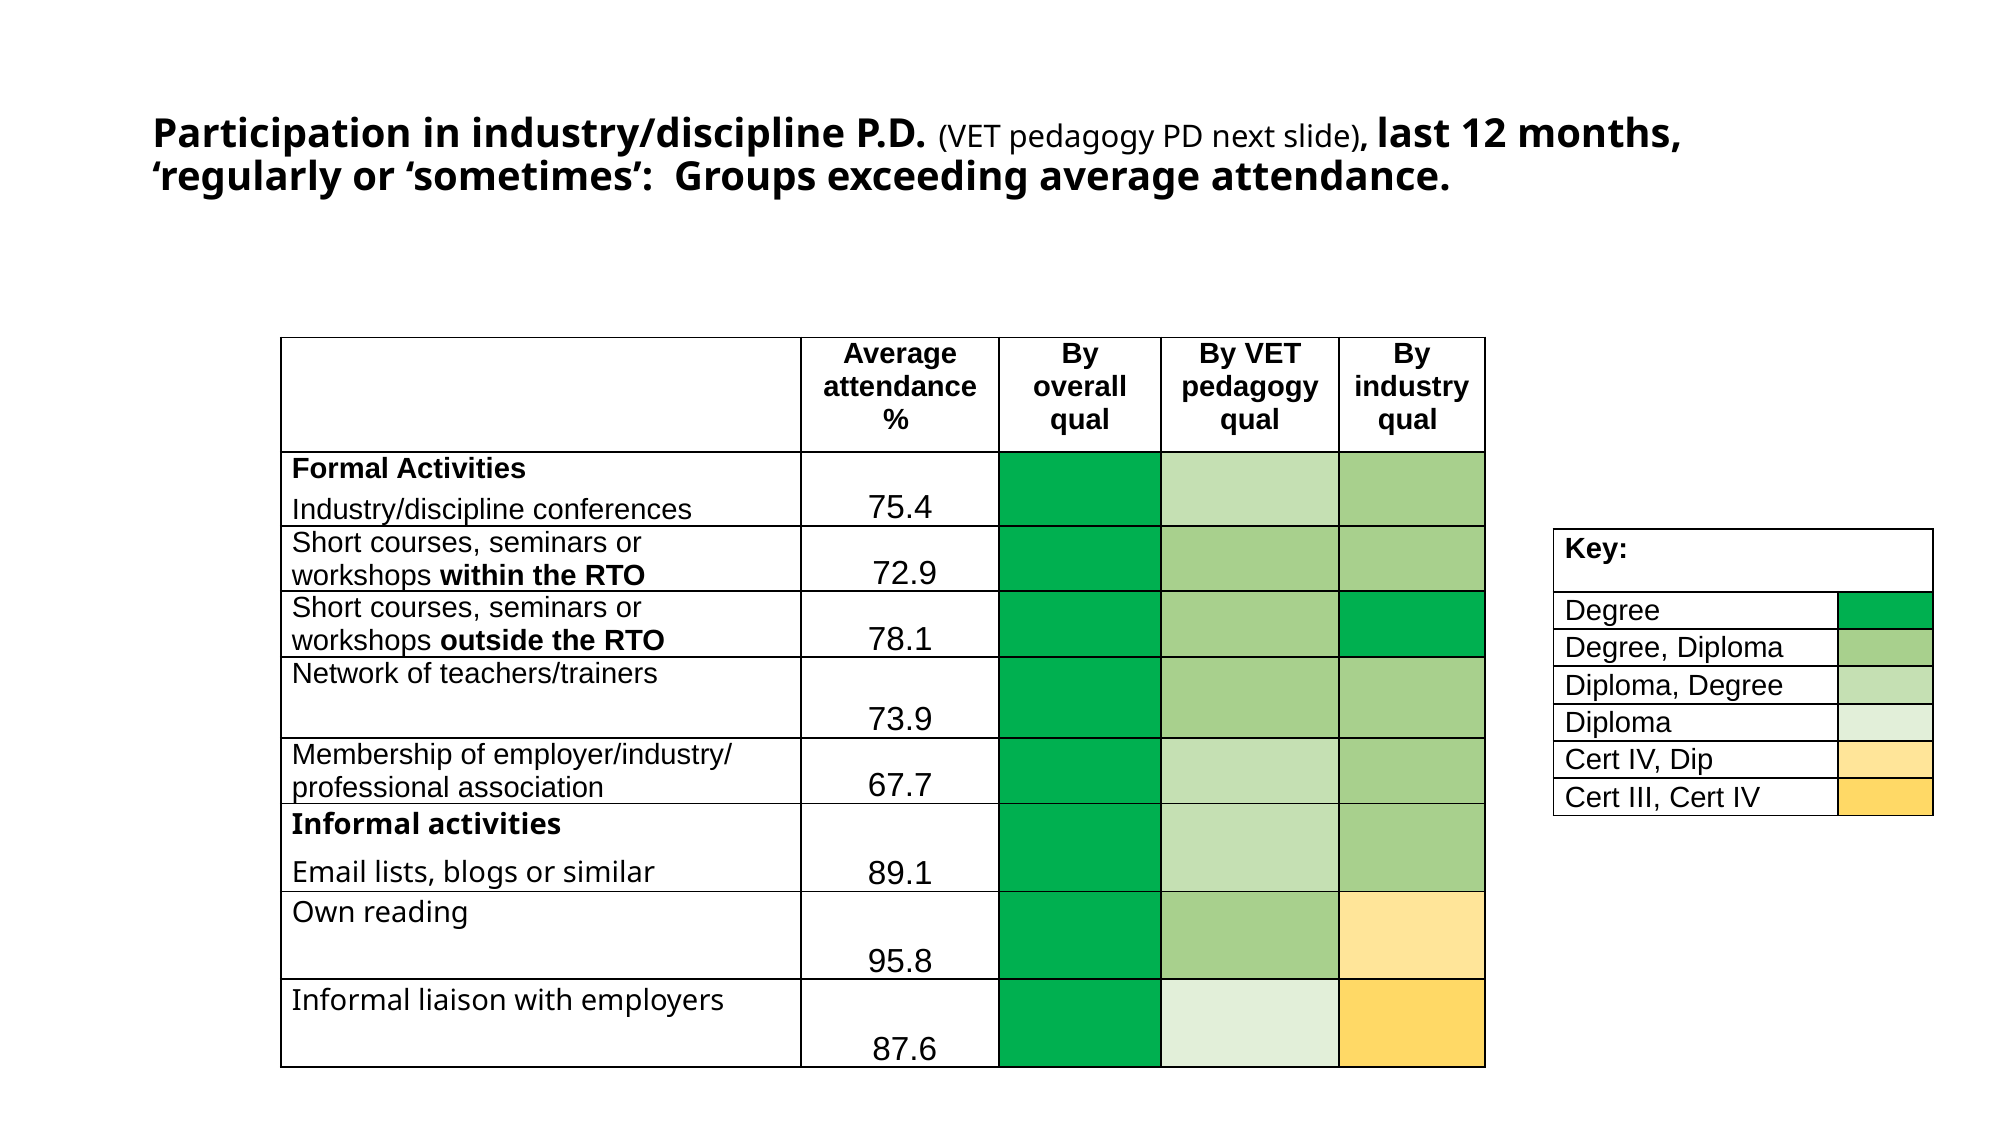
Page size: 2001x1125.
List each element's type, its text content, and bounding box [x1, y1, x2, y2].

table_cell [1000, 592, 1160, 656]
table_cell 89.1 [802, 804, 998, 891]
table_cell [1162, 739, 1338, 803]
table_cell Informal activities Email lists, blogs or similar [282, 804, 800, 891]
table_cell Membership of employer/industry/ professional association [282, 739, 800, 803]
table_cell 87.6 [802, 980, 998, 1066]
table_cell [1162, 804, 1338, 891]
table_cell [1340, 739, 1484, 803]
table_cell [1000, 892, 1160, 978]
table_cell [1162, 527, 1338, 590]
table_cell Short courses, seminars or workshops within the RTO [282, 527, 800, 590]
table_header By VET pedagogy qual [1162, 338, 1338, 451]
table_cell [1839, 667, 1932, 703]
table_cell Degree, Diploma [1554, 630, 1837, 665]
table_cell [1162, 892, 1338, 978]
table_cell [1340, 527, 1484, 590]
table_cell [1839, 593, 1932, 628]
table_cell 78.1 [802, 592, 998, 656]
table_cell 73.9 [802, 658, 998, 737]
table_header Average attendance % [802, 338, 998, 451]
table_cell [1000, 453, 1160, 525]
table_cell 95.8 [802, 892, 998, 978]
table_cell [1000, 739, 1160, 803]
table_header Key: [1554, 530, 1932, 591]
table_cell [1340, 592, 1484, 656]
table_cell 67.7 [802, 739, 998, 803]
table_cell [1839, 779, 1932, 815]
table_cell [1162, 658, 1338, 737]
table_cell Diploma, Degree [1554, 667, 1837, 703]
table_cell [1000, 980, 1160, 1066]
table_header [282, 338, 800, 451]
table_cell [1000, 658, 1160, 737]
table_cell [1000, 527, 1160, 590]
table_cell [1839, 742, 1932, 777]
table_cell Formal Activities Industry/discipline conferences [282, 453, 800, 525]
table_cell [1340, 658, 1484, 737]
table_cell 72.9 [802, 527, 998, 590]
table_cell Degree [1554, 593, 1837, 628]
table_cell Cert III, Cert IV [1554, 779, 1837, 815]
table_cell [1839, 705, 1932, 740]
title Participation in industry/discipline P.D. (VET pedagogy PD next slide), last 12 months, ‘regularly or ‘sometimes’: Groups exceeding average attendance. [137, 59, 1863, 278]
table_header By industry qual [1340, 338, 1484, 451]
table_cell Diploma [1554, 705, 1837, 740]
table_cell [1340, 453, 1484, 525]
table_cell [1162, 592, 1338, 656]
table_cell Informal liaison with employers [282, 980, 800, 1066]
table_cell [1162, 453, 1338, 525]
table_cell 75.4 [802, 453, 998, 525]
table_header By overall qual [1000, 338, 1160, 451]
table_cell [1000, 804, 1160, 891]
table_cell [1340, 892, 1484, 978]
text_box [1630, 375, 1953, 879]
table_cell [1839, 630, 1932, 665]
table_cell Short courses, seminars or workshops outside the RTO [282, 592, 800, 656]
table_cell [1162, 980, 1338, 1066]
table_cell Own reading [282, 892, 800, 978]
table_cell Cert IV, Dip [1554, 742, 1837, 777]
table_cell [1340, 980, 1484, 1066]
table_cell [1340, 804, 1484, 891]
table_cell Network of teachers/trainers [282, 658, 800, 737]
